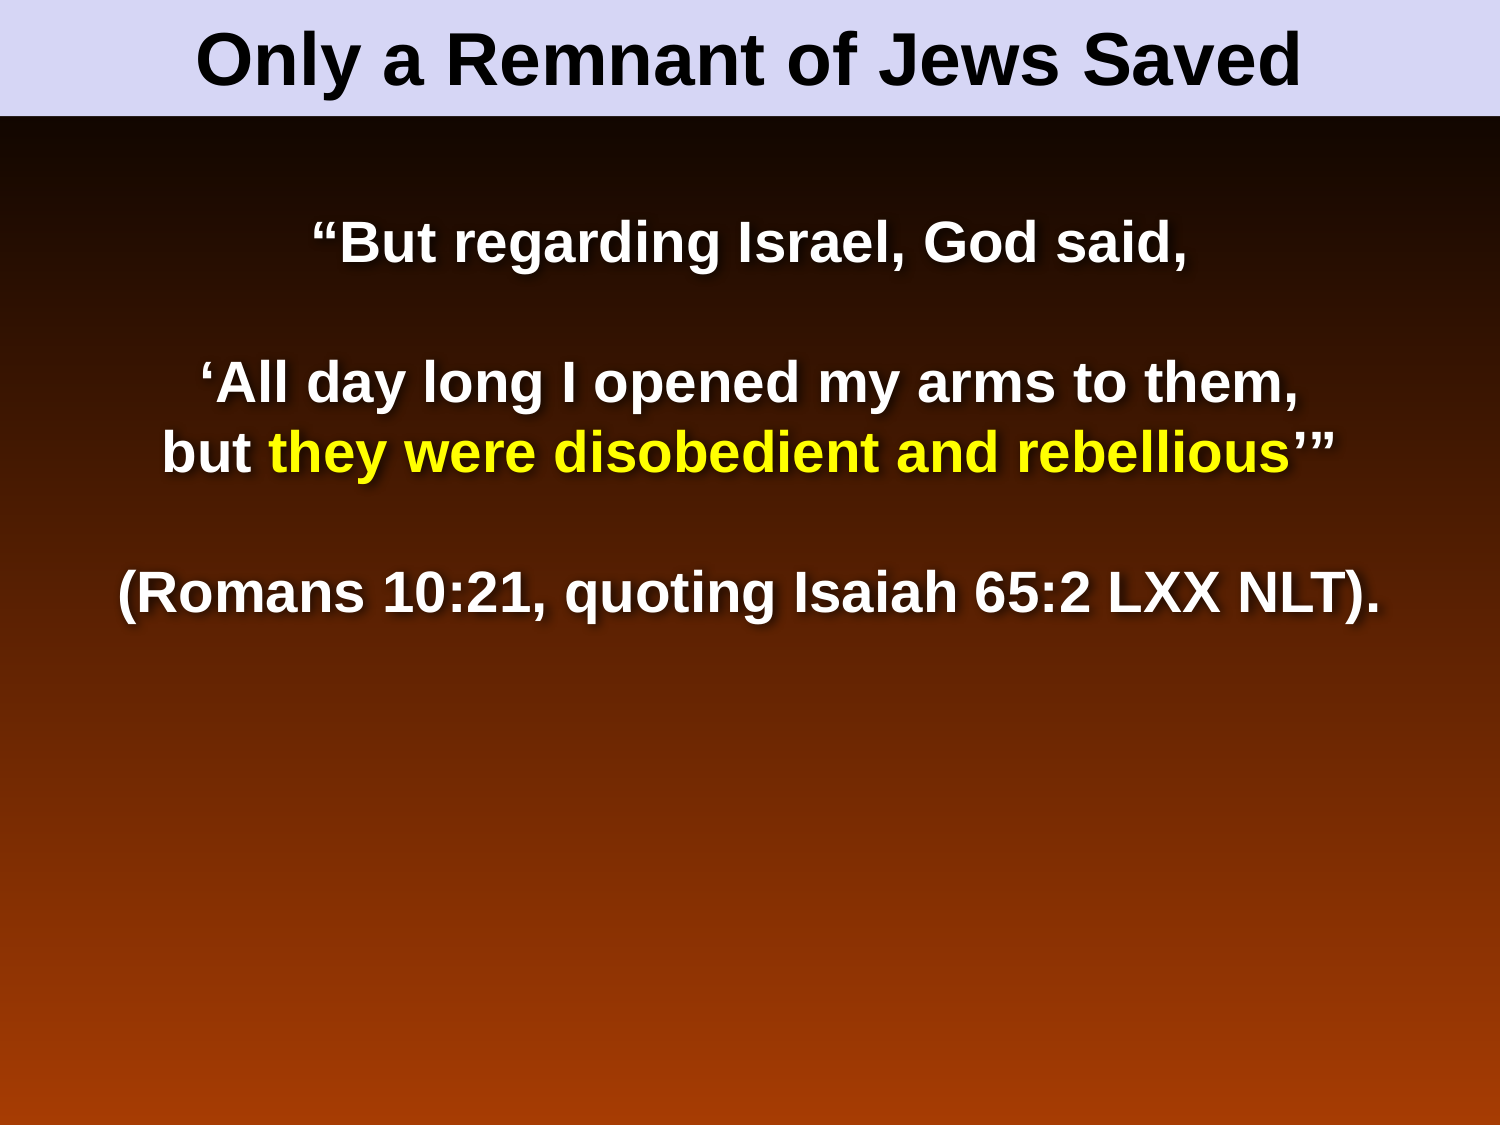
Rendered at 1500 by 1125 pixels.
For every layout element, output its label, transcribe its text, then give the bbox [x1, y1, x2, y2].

title Only a Remnant of Jews Saved [0, 0, 1500, 117]
text_box “But regarding Israel, God said, ‘All day long I opened my arms to them, but they were disobedient and rebellious’” (Romans 10:21, quoting Isaiah 65:2 LXX NLT). [0, 196, 1500, 1083]
